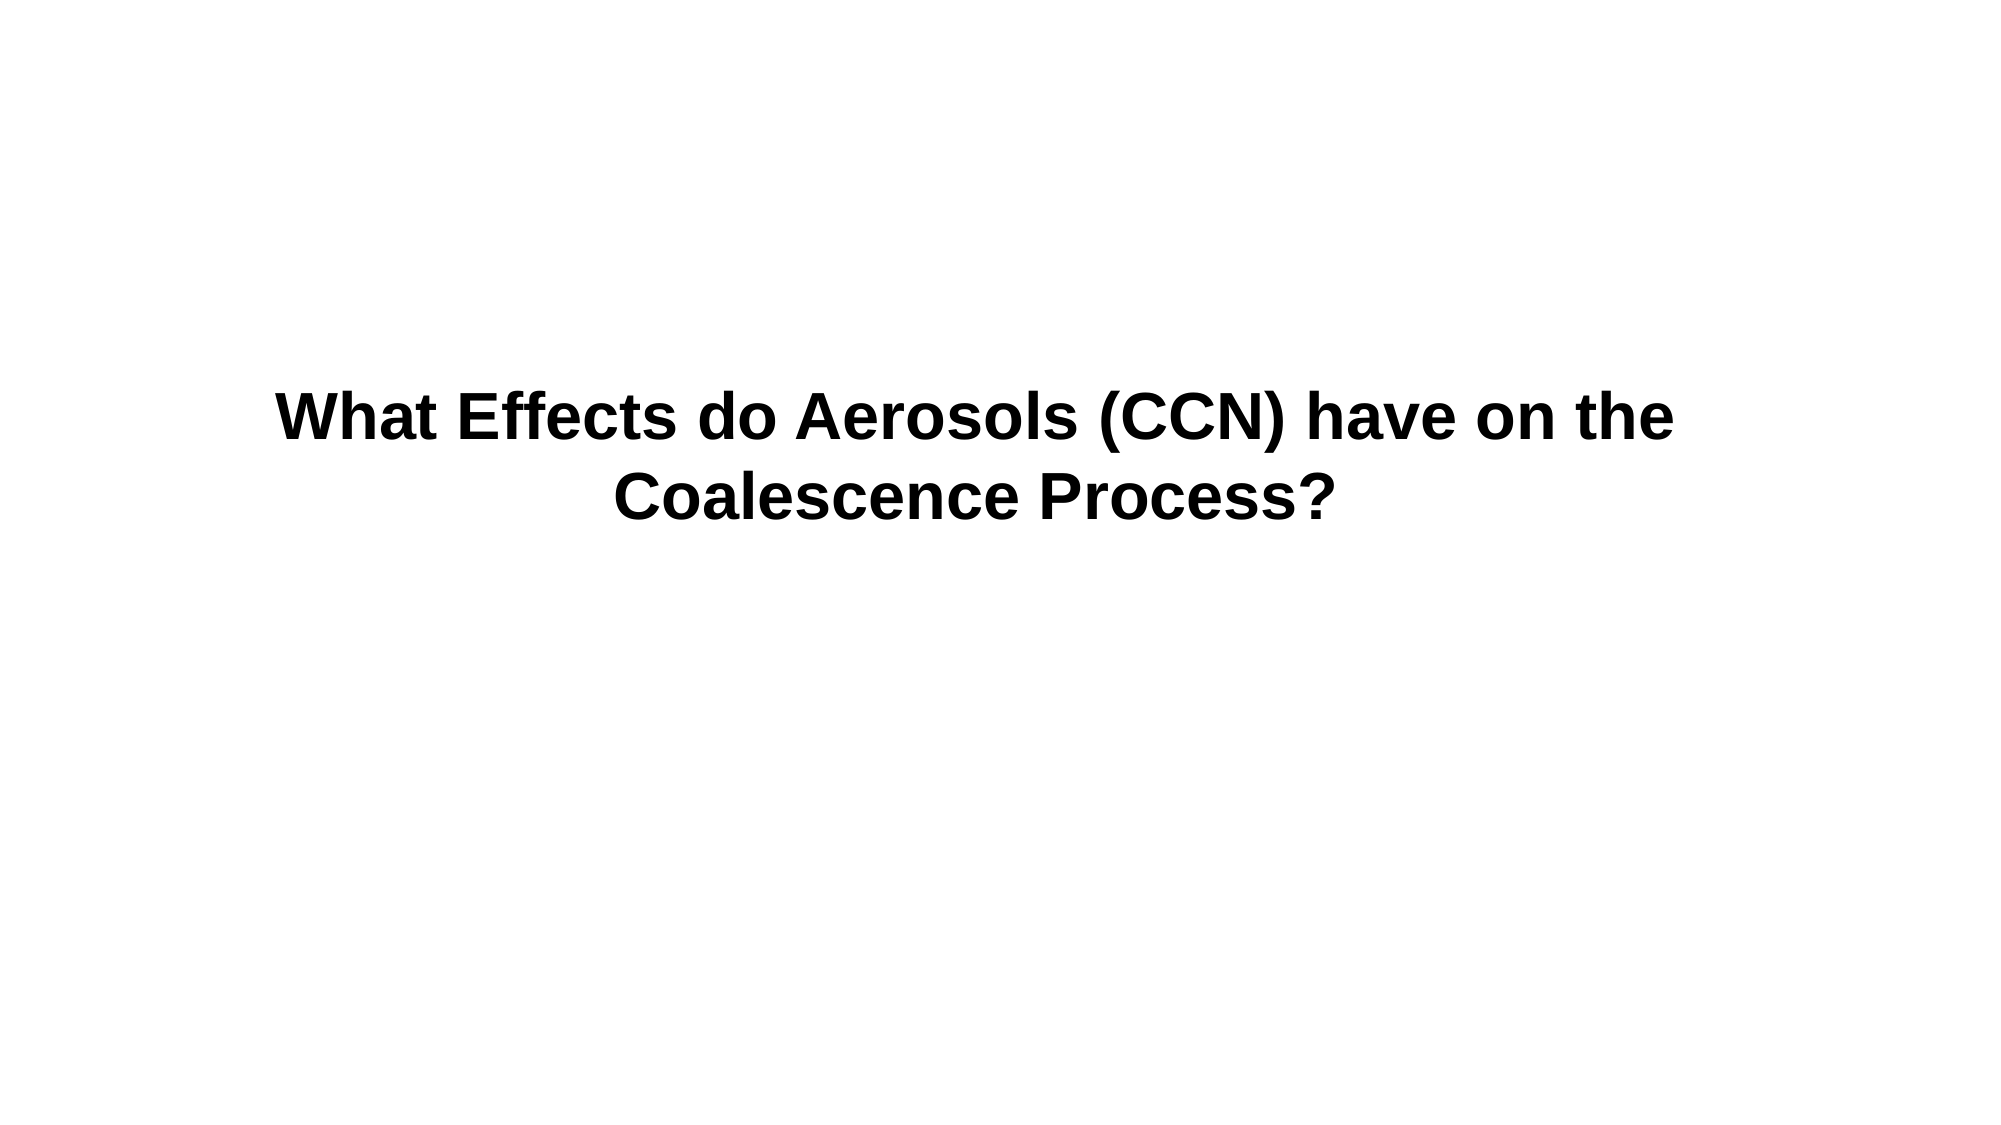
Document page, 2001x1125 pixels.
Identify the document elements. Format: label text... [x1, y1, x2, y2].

text_box What Effects do Aerosols (CCN) have on the Coalescence Process? [81, 365, 1872, 540]
